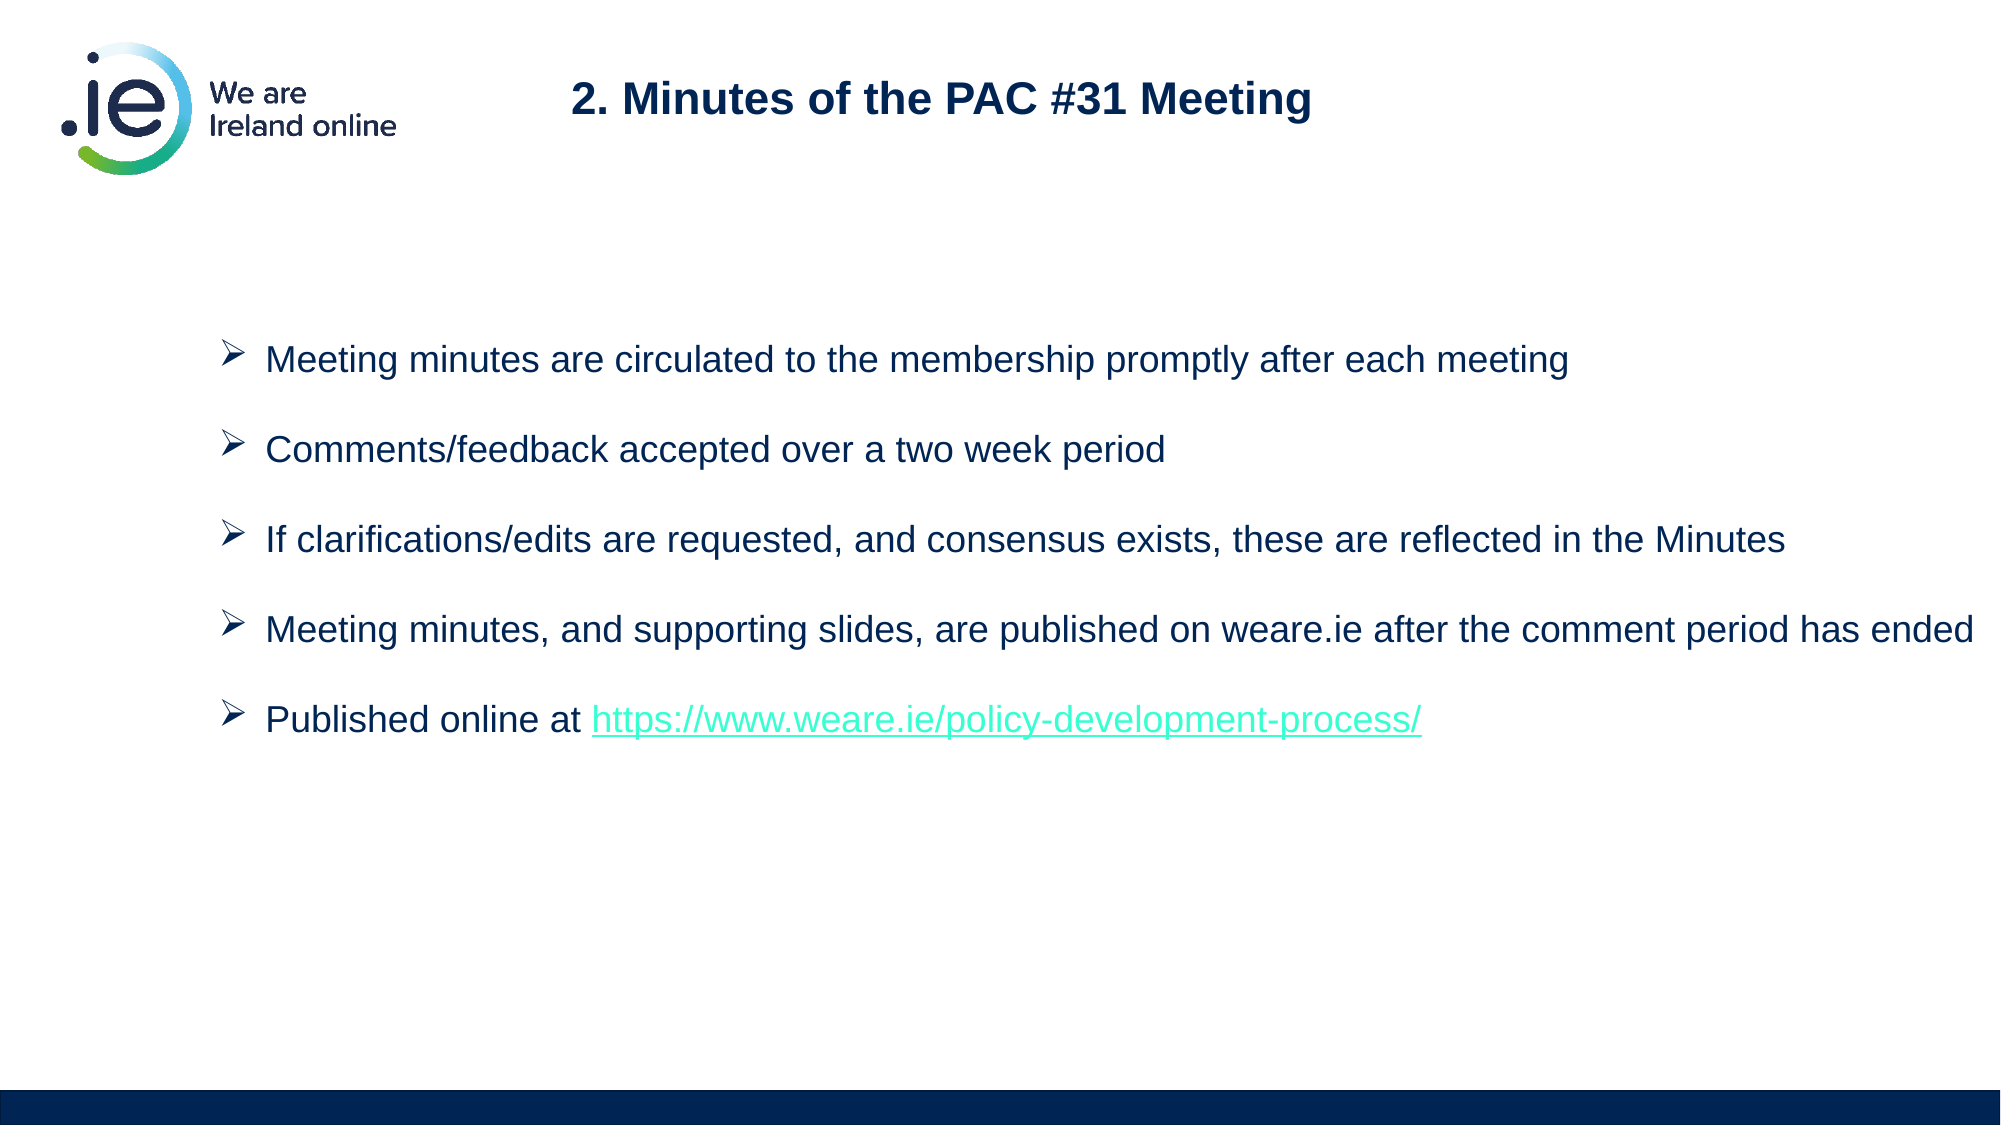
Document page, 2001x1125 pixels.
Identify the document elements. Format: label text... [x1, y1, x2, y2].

picture [10, 0, 447, 218]
text_box Meeting minutes are circulated to the membership promptly after each meeting Comments/feedback accepted over a two week period If clarifications/edits are requested, and consensus exists, these are reflected in the Minutes Meeting minutes, and supporting slides, are published on weare.ie after the comment period has ended Published online at https://www.weare.ie/policy-development-process/ [203, 328, 2000, 748]
text_box 2. Minutes of the PAC #31 Meeting [556, 60, 1713, 131]
